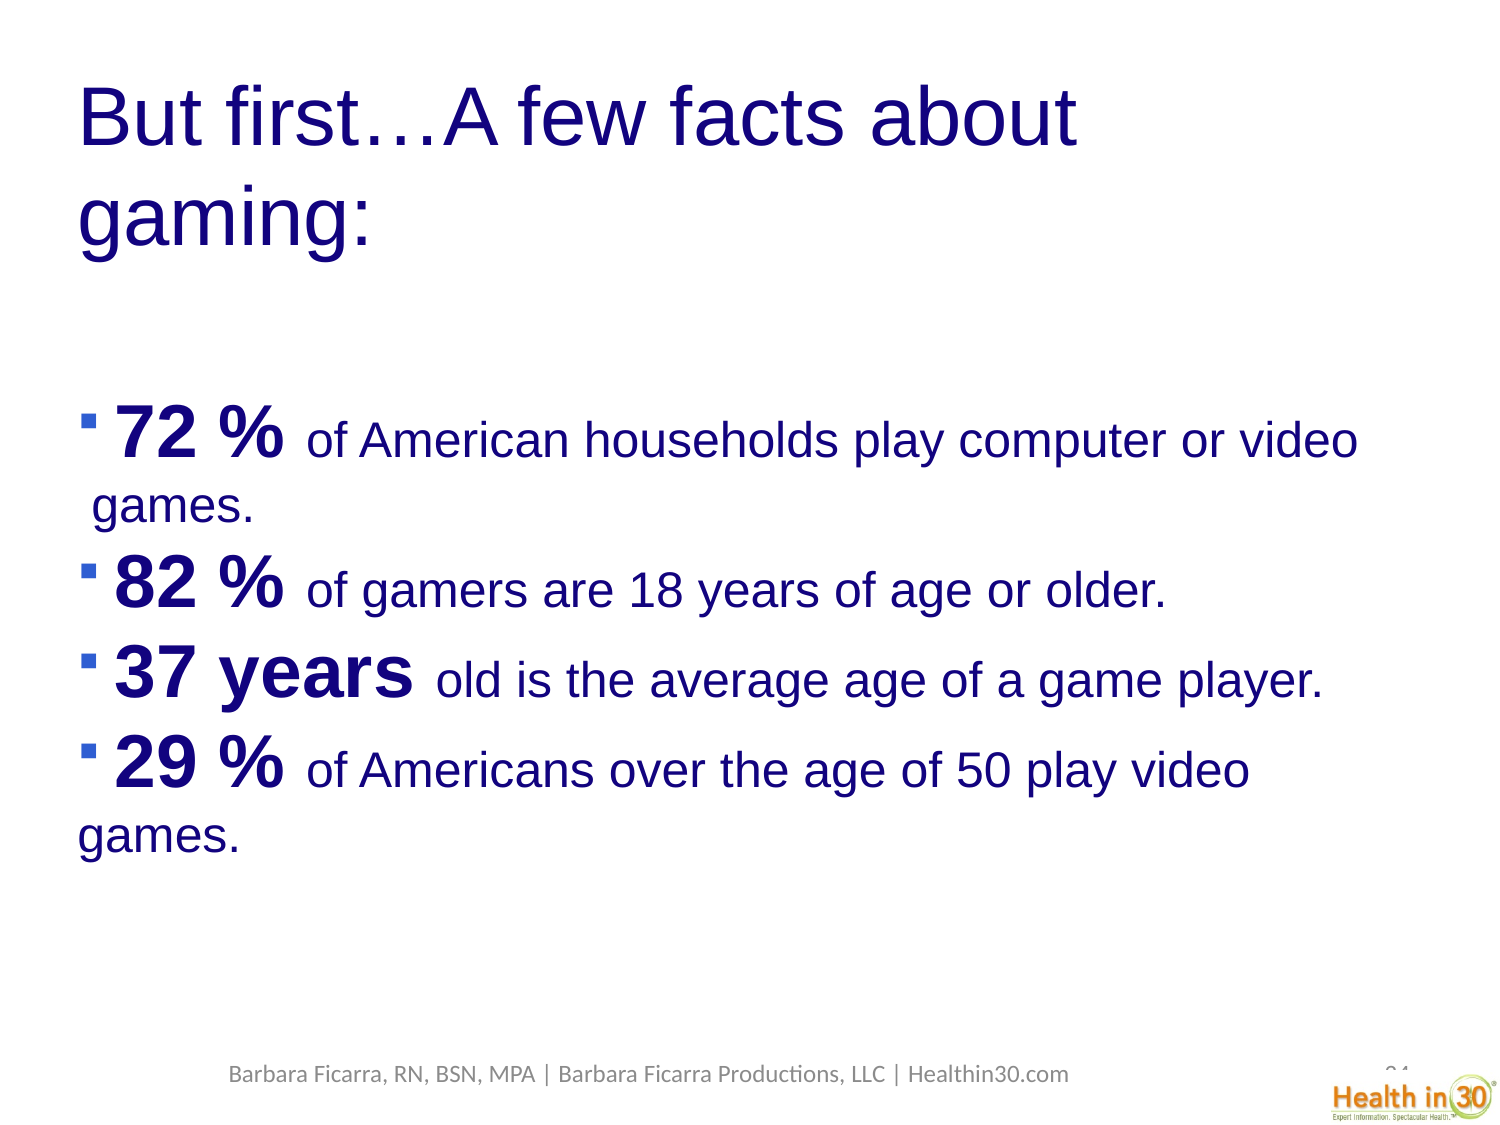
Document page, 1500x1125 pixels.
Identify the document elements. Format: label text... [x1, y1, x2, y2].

picture [1331, 1070, 1500, 1125]
text_box But first…A few facts about gaming: 72 % of American households play computer or video games. 82 % of gamers are 18 years of age or older. 37 years old is the average age of a game player. 29 % of Americans over the age of 50 play video games. [62, 55, 1400, 960]
footer Barbara Ficarra, RN, BSN, MPA | Barbara Ficarra Productions, LLC | Healthin30.com [75, 1042, 1074, 1103]
slide_number 24 [1074, 1042, 1425, 1103]
